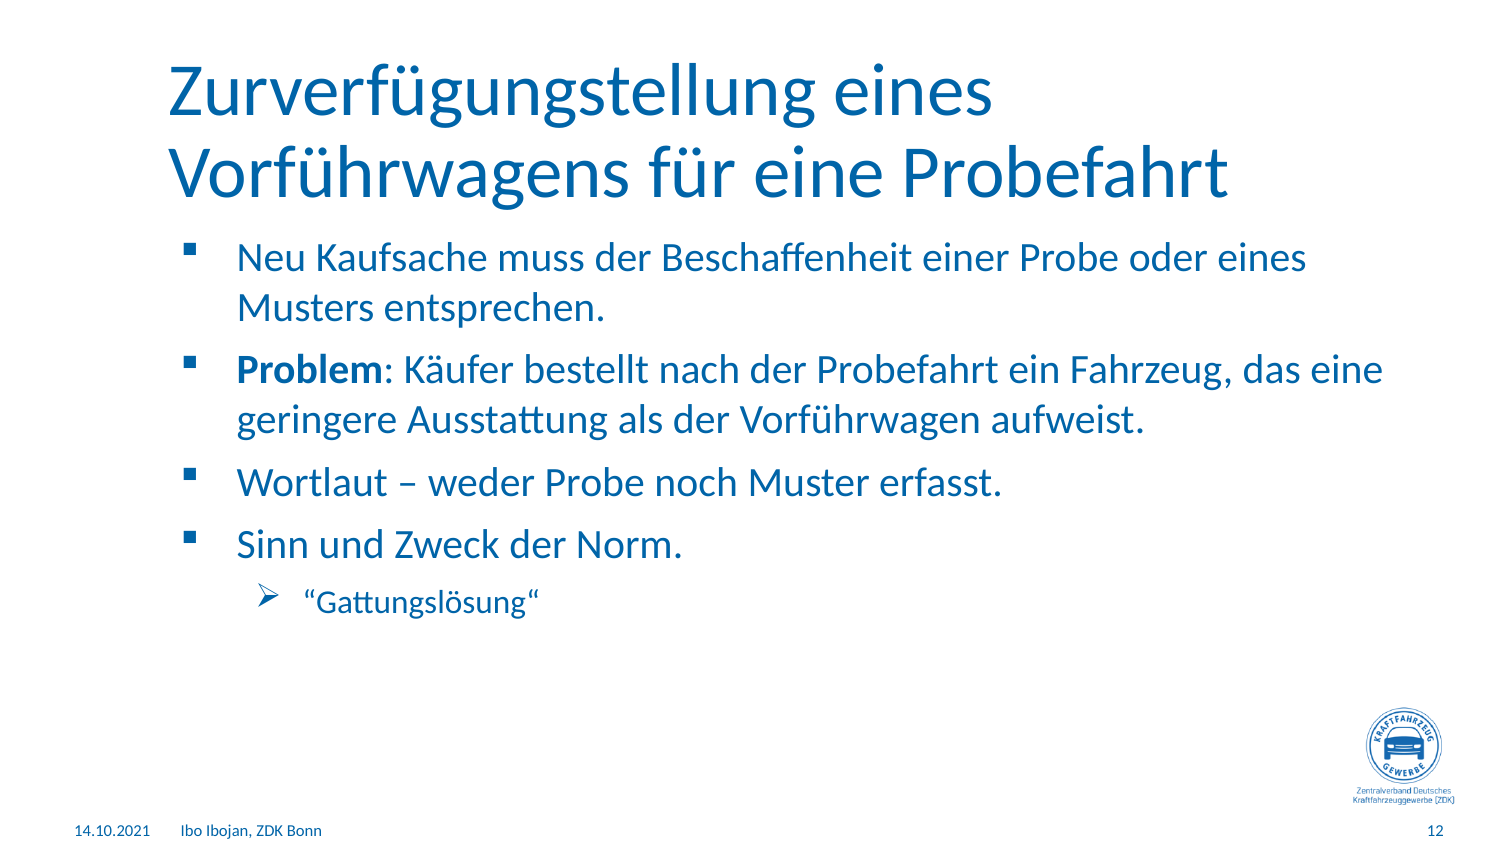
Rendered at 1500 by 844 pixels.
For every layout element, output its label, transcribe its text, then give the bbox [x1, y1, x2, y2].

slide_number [0, 815, 166, 844]
title Zurverfügungstellung eines Vorführwagens für eine Probefahrt [0, 31, 1459, 220]
footer Ibo Ibojan, ZDK Bonn [166, 815, 1312, 844]
slide_number 12 [1376, 815, 1459, 844]
picture [1352, 773, 1455, 805]
list Neu Kaufsache muss der Beschaffenheit einer Probe oder eines Musters entsprechen. Problem: Käufer bestellt nach der Probefahrt ein Fahrzeug, das eine geringere Ausstattung als der Vorführwagen aufweist. Wortlaut – weder Probe noch Muster erfasst. Sinn und Zweck der Norm. “Gattungslösung“ [165, 222, 1459, 773]
